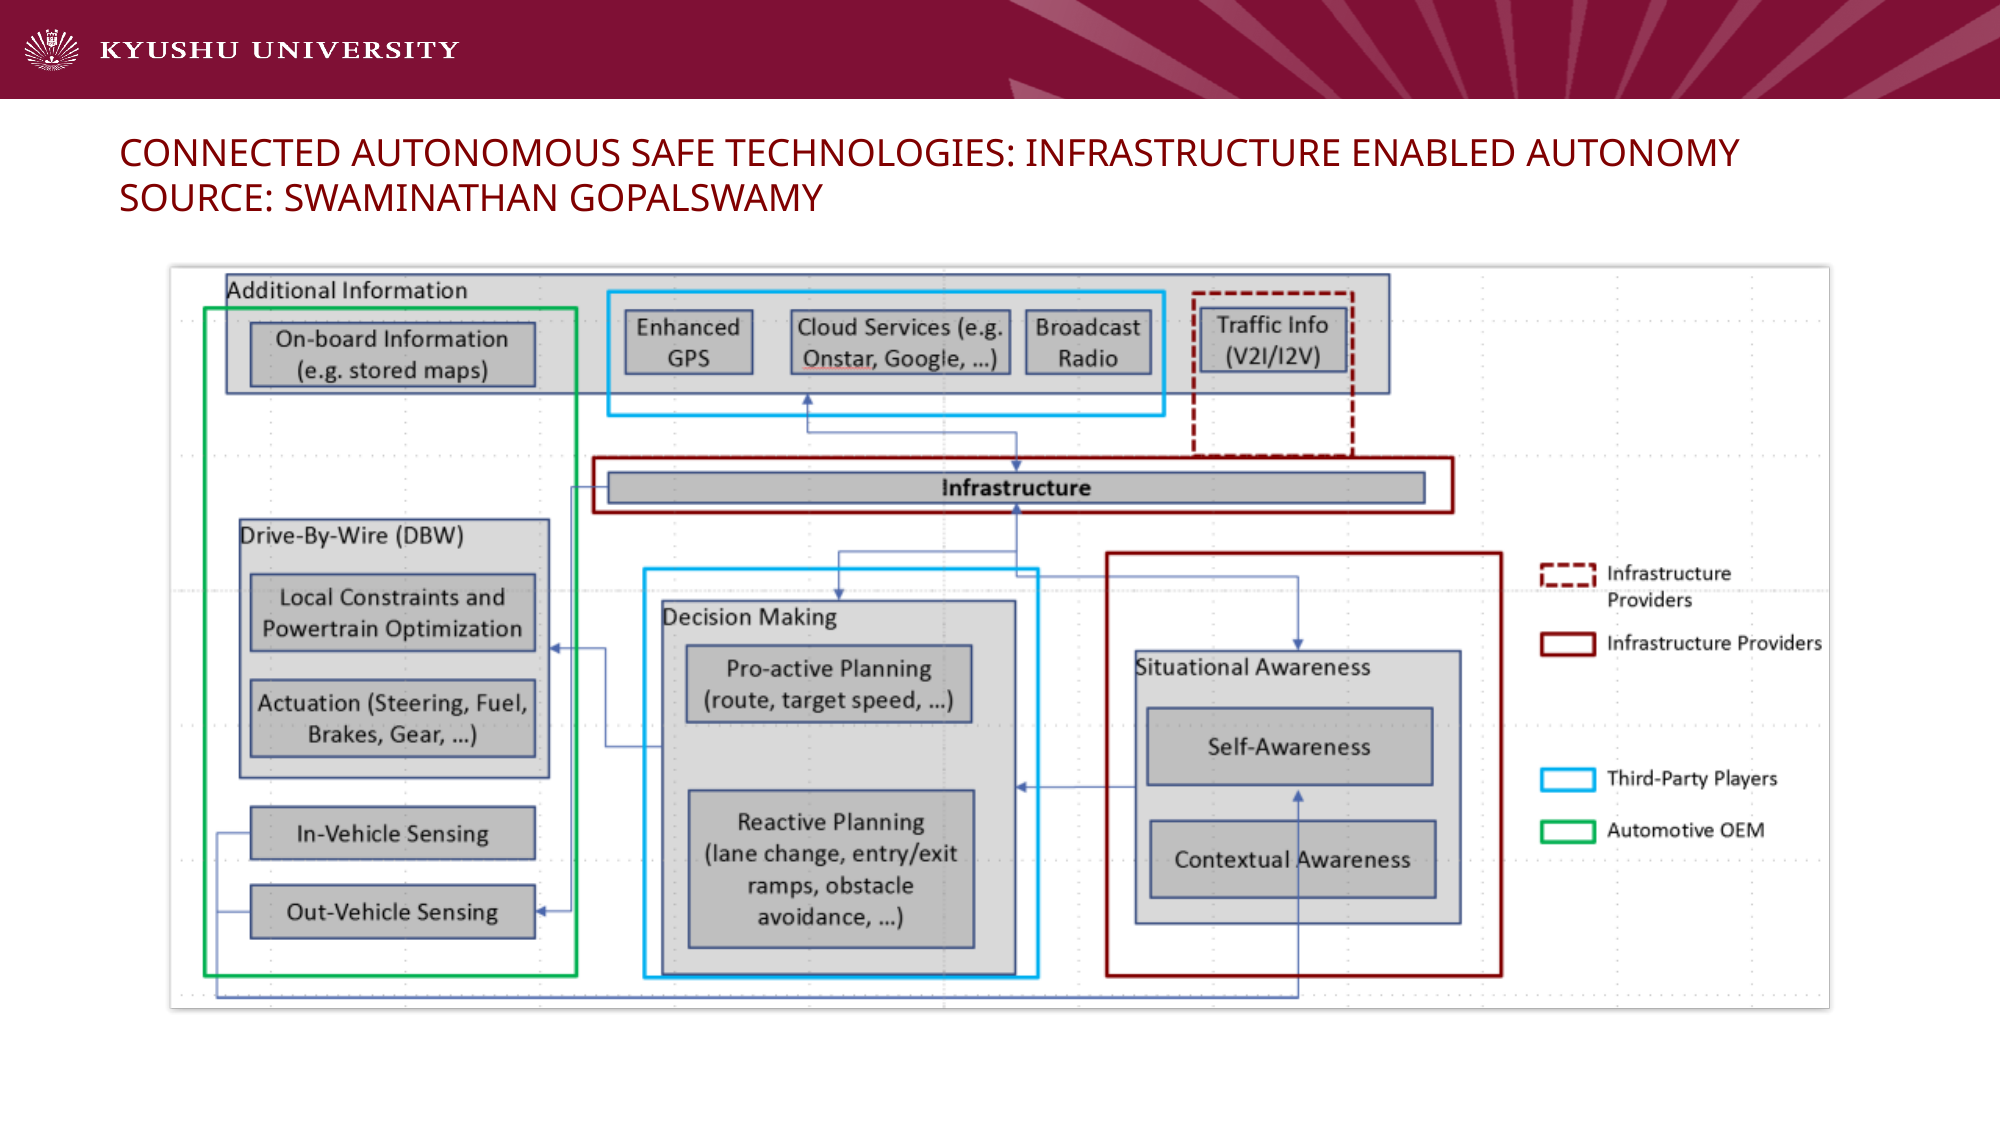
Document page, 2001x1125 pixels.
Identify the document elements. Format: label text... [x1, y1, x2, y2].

picture [0, 0, 2000, 99]
text_box CONNECTED AUTONOMOUS SAFE TECHNOLOGIES: Infrastructure Enabled Autonomy Source: Swaminathan Gopalswamy [104, 121, 1756, 227]
picture [164, 261, 1836, 1016]
